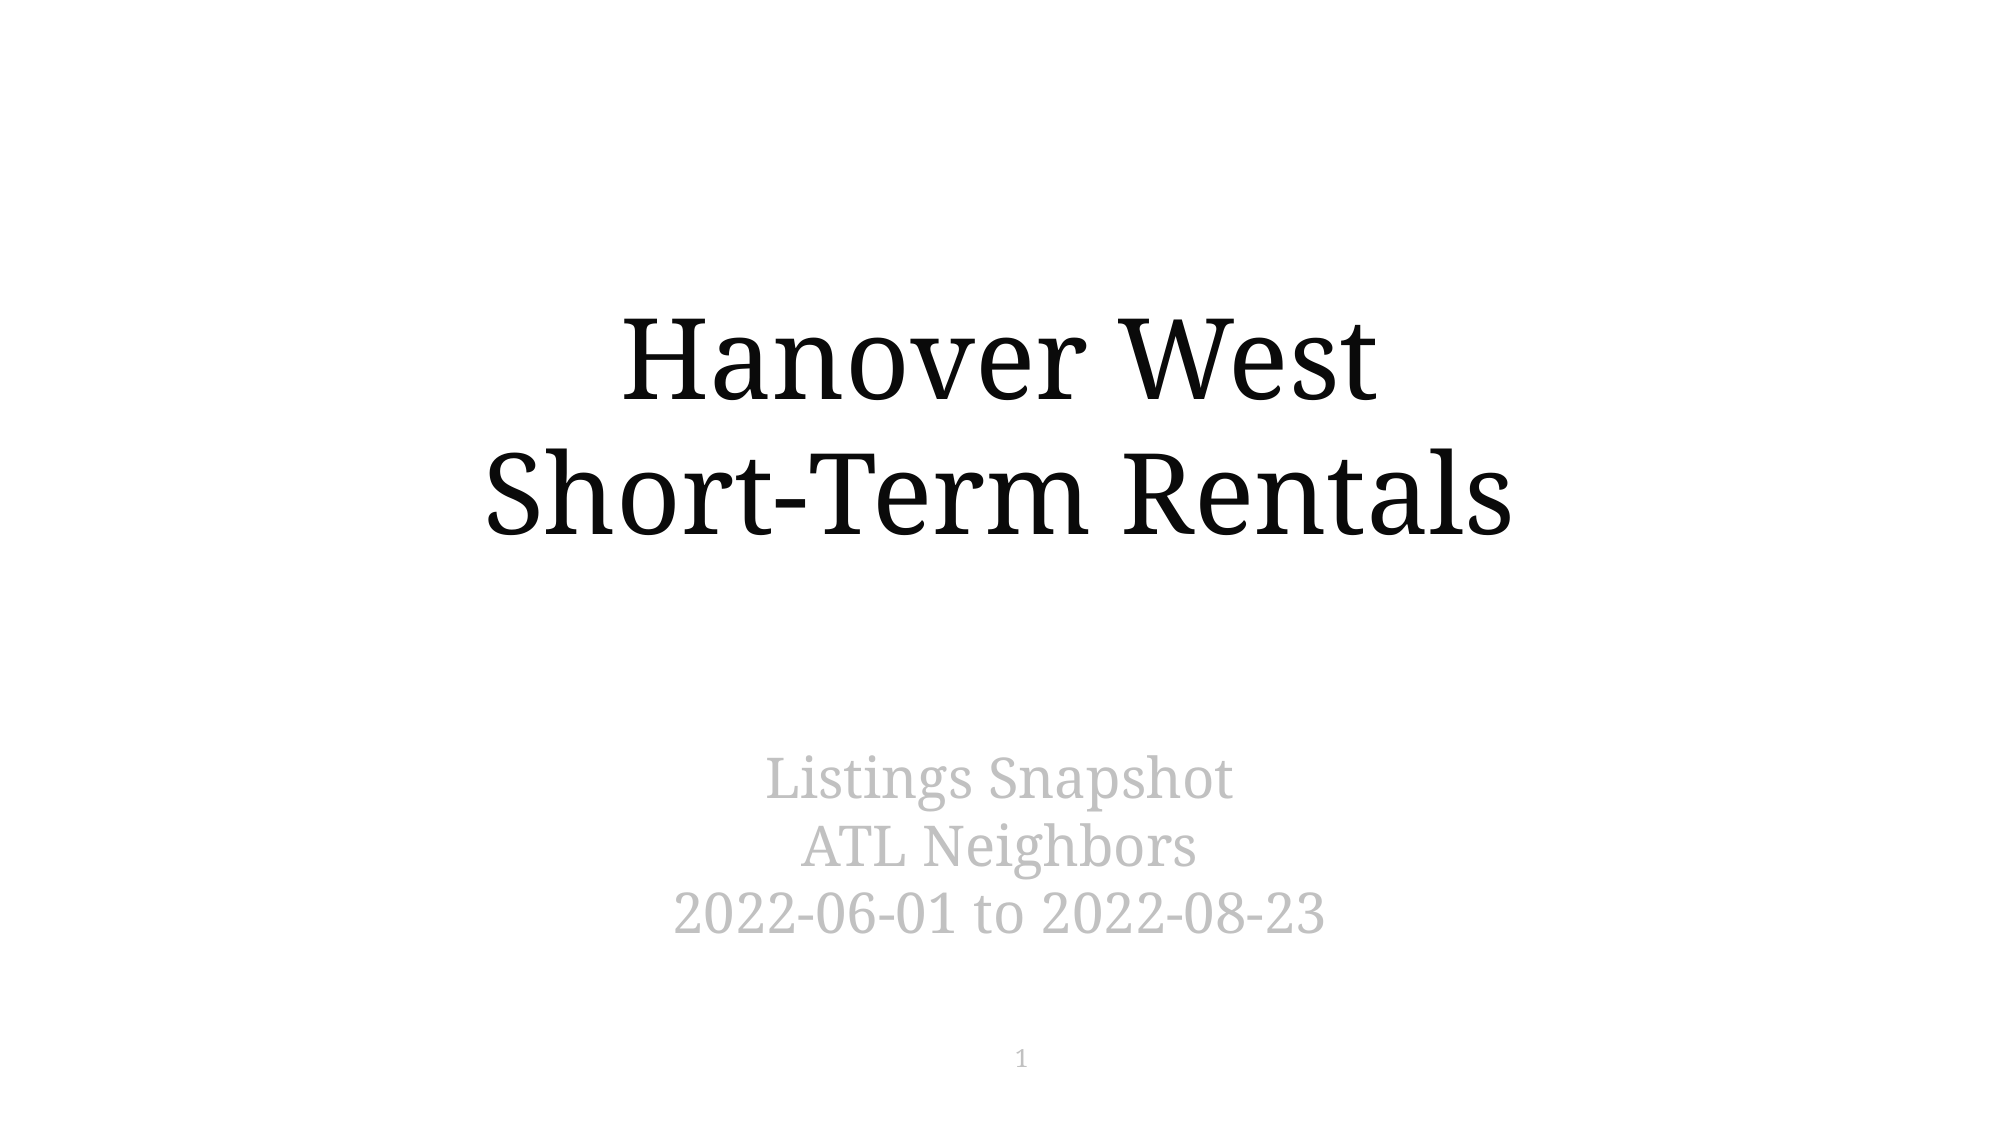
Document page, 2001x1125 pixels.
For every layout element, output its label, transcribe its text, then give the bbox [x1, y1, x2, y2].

slide_number 1 [999, 1035, 1132, 1085]
